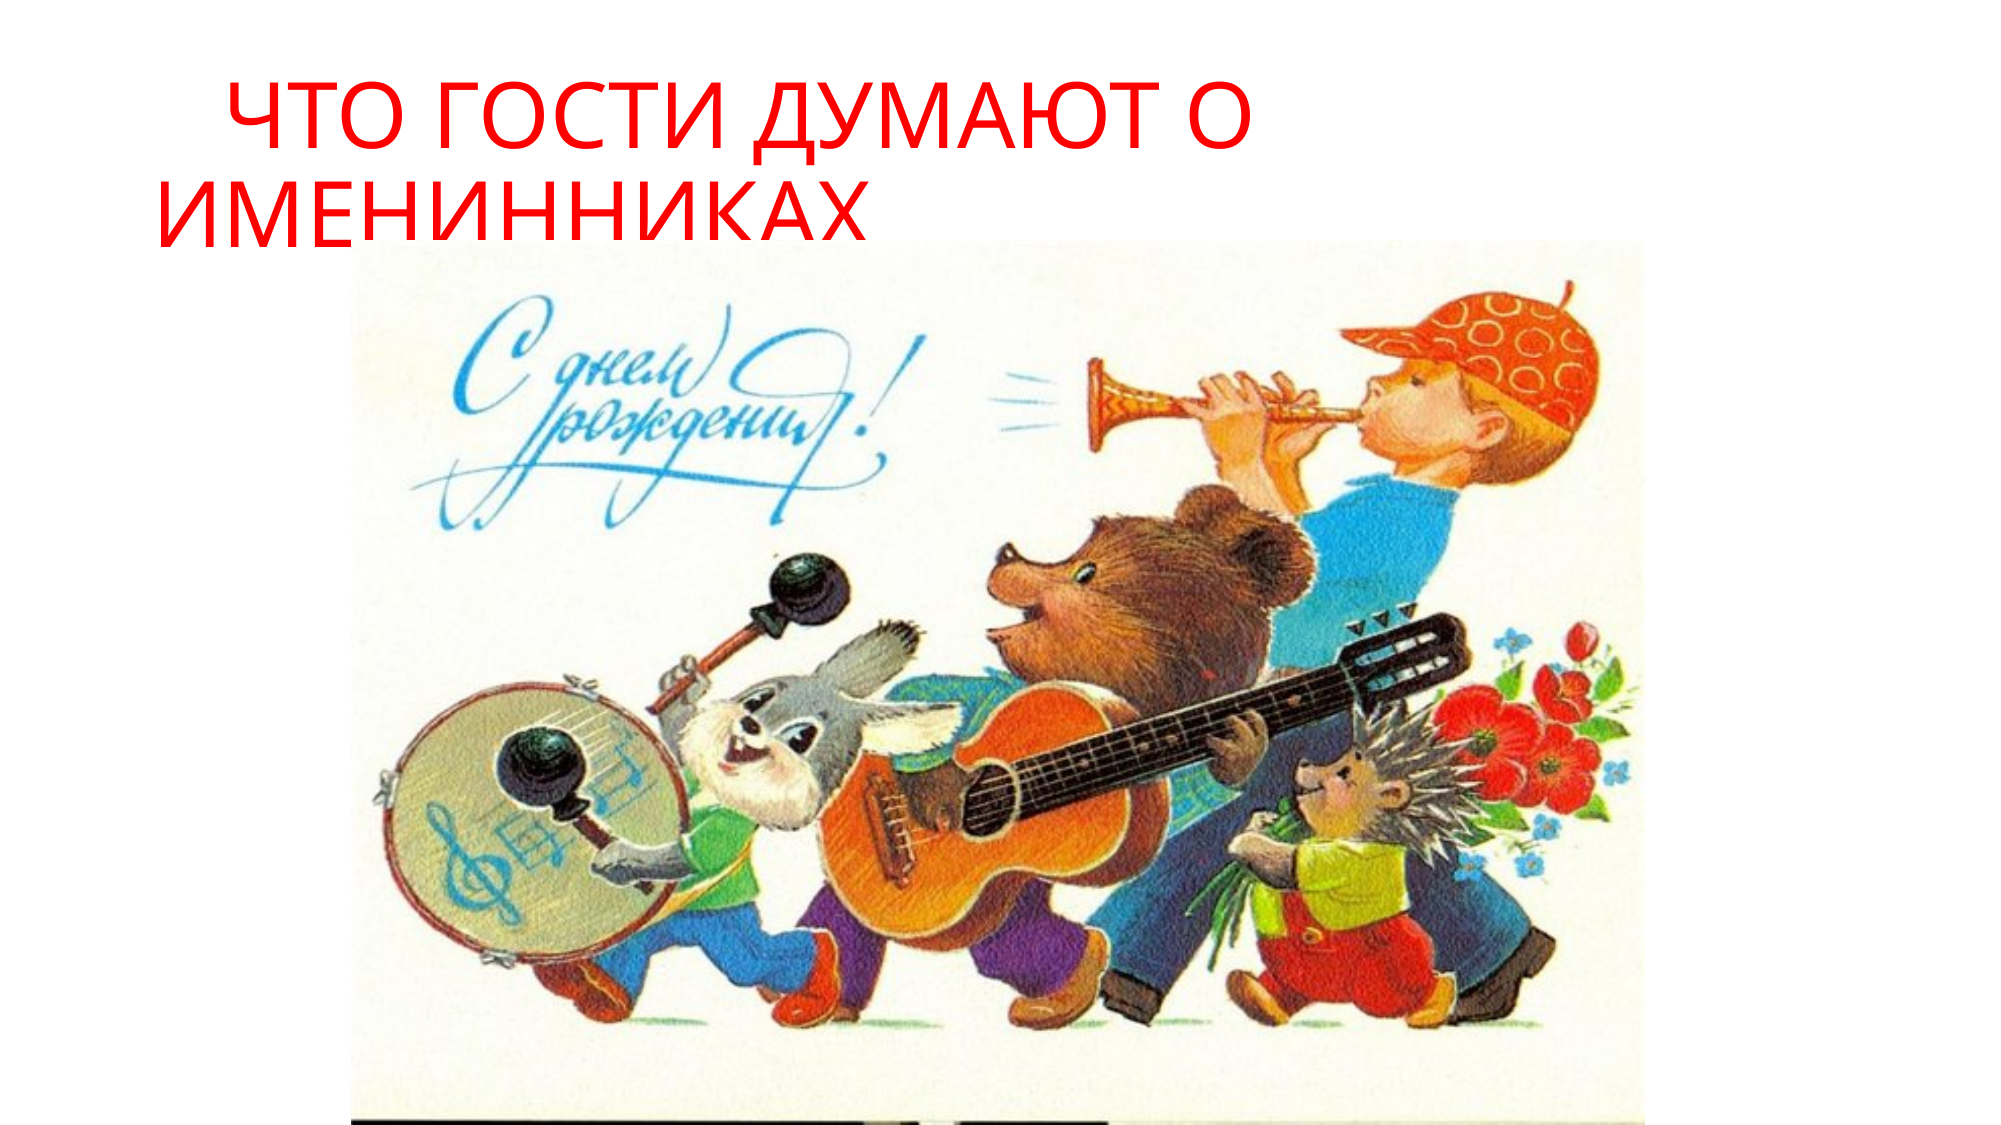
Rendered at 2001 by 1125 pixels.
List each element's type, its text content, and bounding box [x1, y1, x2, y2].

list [351, 240, 1645, 1125]
title ЧТО ГОСТИ ДУМАЮТ О ИМЕНИННИКАХ [137, 59, 1863, 278]
